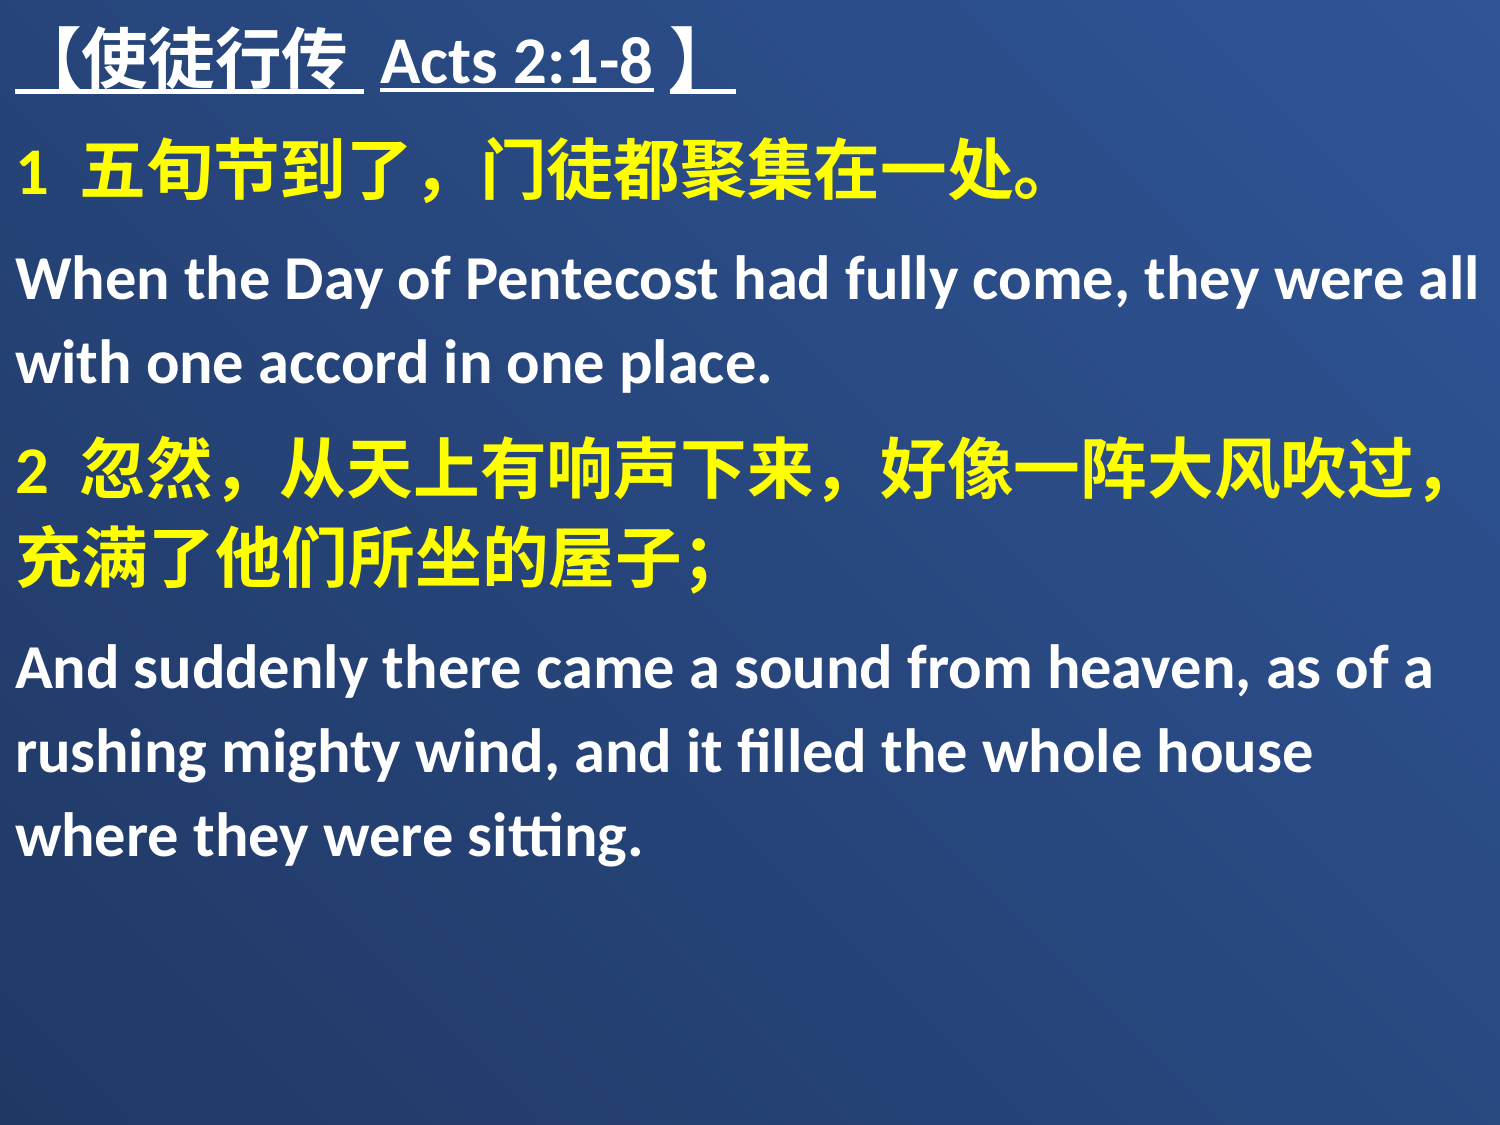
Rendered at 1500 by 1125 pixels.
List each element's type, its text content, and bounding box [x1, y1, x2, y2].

subtitle 【使徒行传 Acts 2:1-8】 1 五旬节到了，门徒都聚集在一处。 When the Day of Pentecost had fully come, they were all with one accord in one place. 2 忽然，从天上有响声下来，好像一阵大风吹过，充满了他们所坐的屋子； And suddenly there came a sound from heaven, as of a rushing mighty wind, and it filled the whole house where they were sitting. [0, 0, 1500, 1125]
